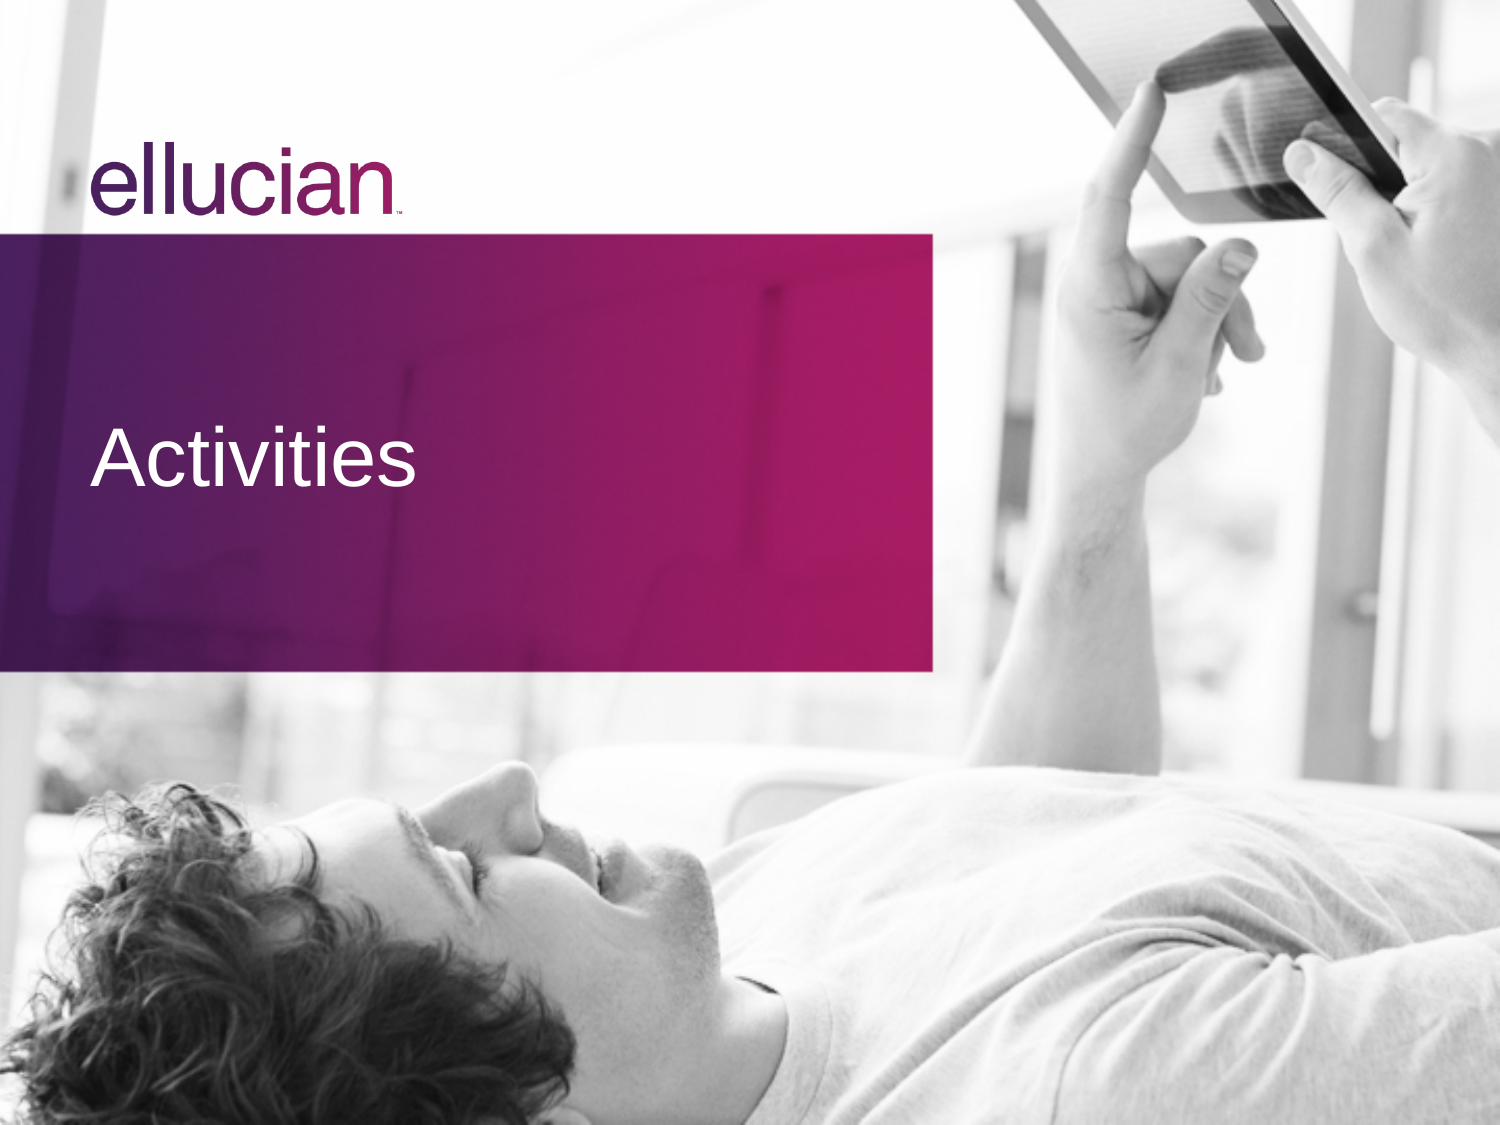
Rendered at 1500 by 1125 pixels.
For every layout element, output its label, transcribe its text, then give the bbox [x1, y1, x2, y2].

picture [0, 0, 1500, 1125]
title Activities [75, 247, 957, 659]
